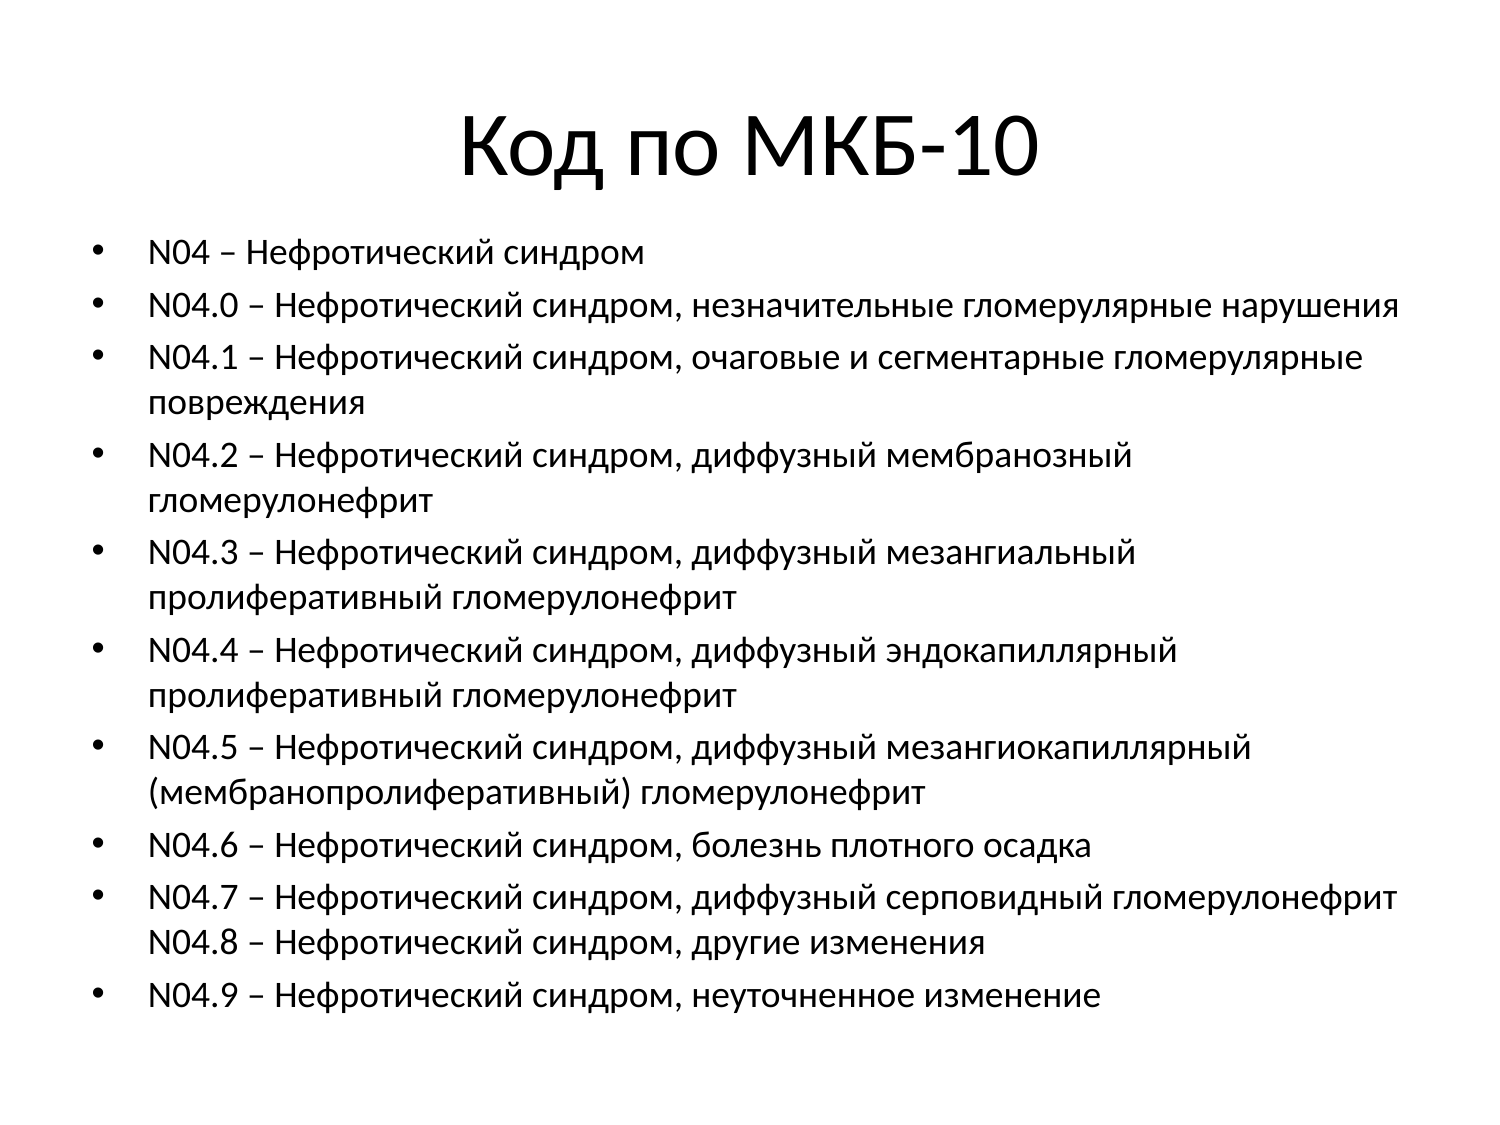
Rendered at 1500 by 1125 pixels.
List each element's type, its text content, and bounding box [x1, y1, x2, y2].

list N04 – Нефротический синдром N04.0 – Нефротический синдром, незначительные гломерулярные нарушения N04.1 – Нефротический синдром, очаговые и сегментарные гломерулярные повреждения N04.2 – Нефротический синдром, диффузный мембранозный гломерулонефрит N04.3 – Нефротический синдром, диффузный мезангиальный пролиферативный гломерулонефрит N04.4 – Нефротический синдром, диффузный эндокапиллярный пролиферативный гломерулонефрит N04.5 – Нефротический синдром, диффузный мезангиокапиллярный (мембранопролиферативный) гломерулонефрит N04.6 – Нефротический синдром, болезнь плотного осадка N04.7 – Нефротический синдром, диффузный серповидный гломерулонефрит N04.8 – Нефротический синдром, другие изменения N04.9 – Нефротический синдром, неуточненное изменение [76, 219, 1427, 963]
title Код по МКБ-10 [75, 45, 1425, 233]
